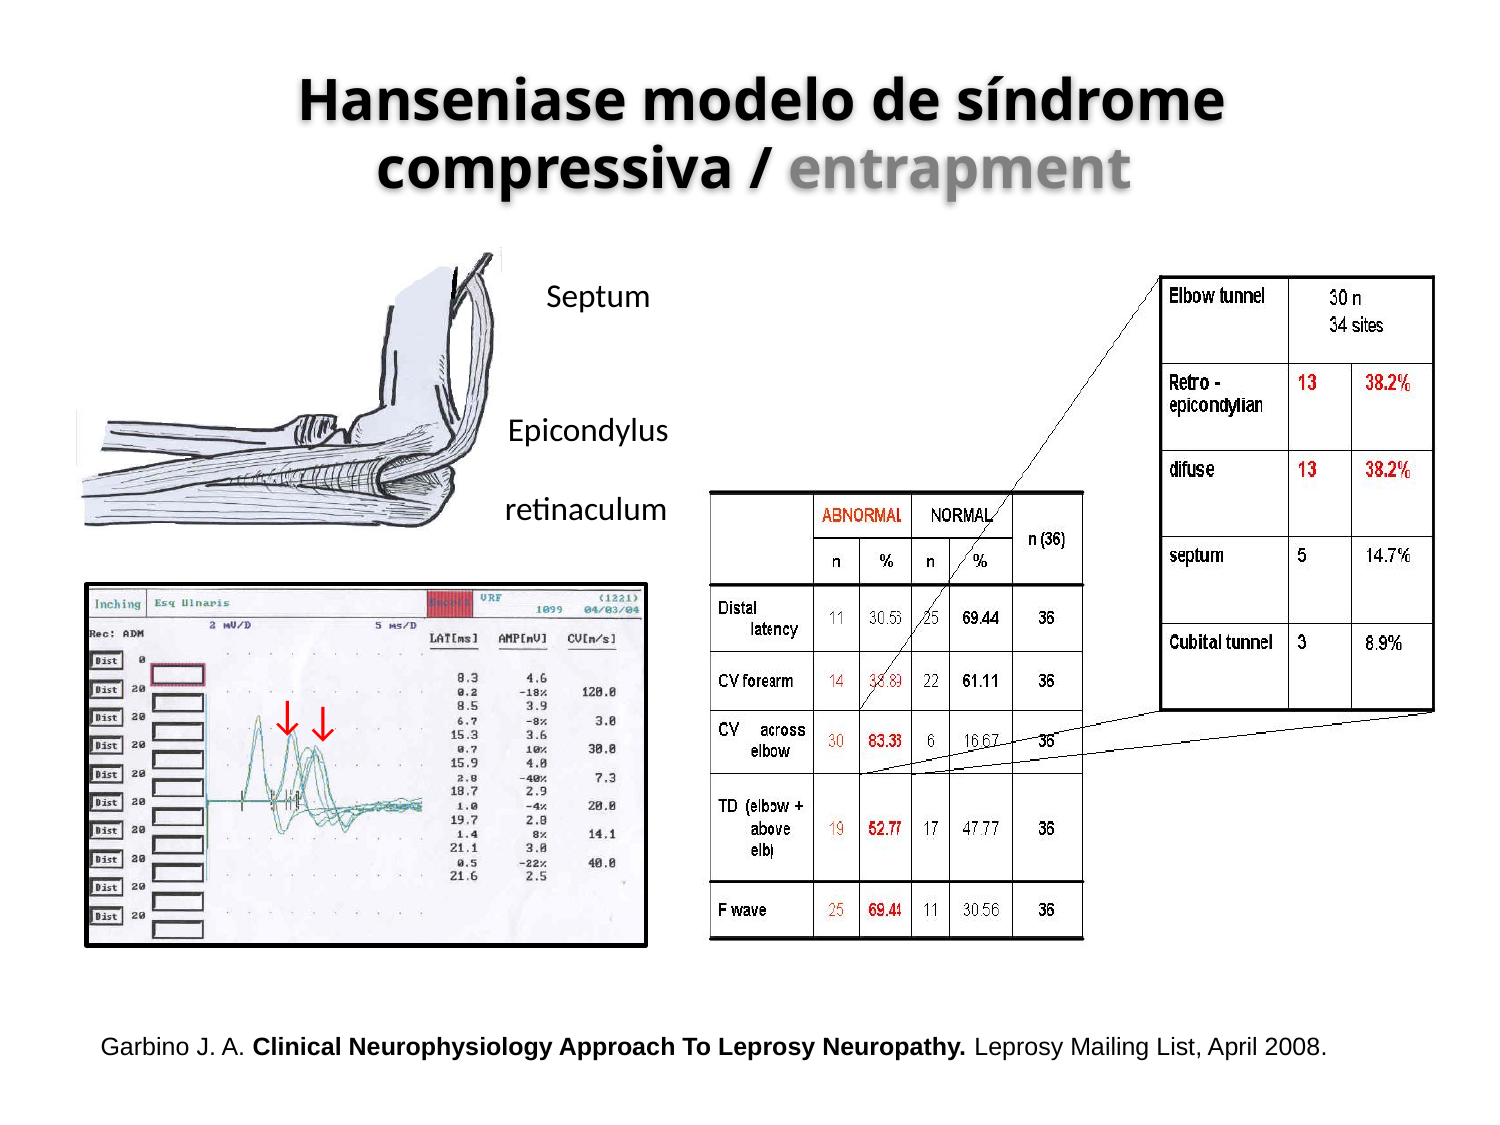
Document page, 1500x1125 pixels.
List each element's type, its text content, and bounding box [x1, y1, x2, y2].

text_box Epicondylus [506, 397, 697, 457]
title Hanseniase modelo de síndrome compressiva / entrapment [76, 54, 1448, 209]
picture [76, 247, 503, 532]
text_box retinaculum [505, 479, 697, 535]
text_box Septum [525, 267, 680, 322]
text_box Garbino J. A. Clinical Neurophysiology Approach To Leprosy Neuropathy. Leprosy Mailing List, April 2008. [64, 1023, 1365, 1098]
picture [702, 255, 1459, 965]
picture [88, 585, 644, 944]
